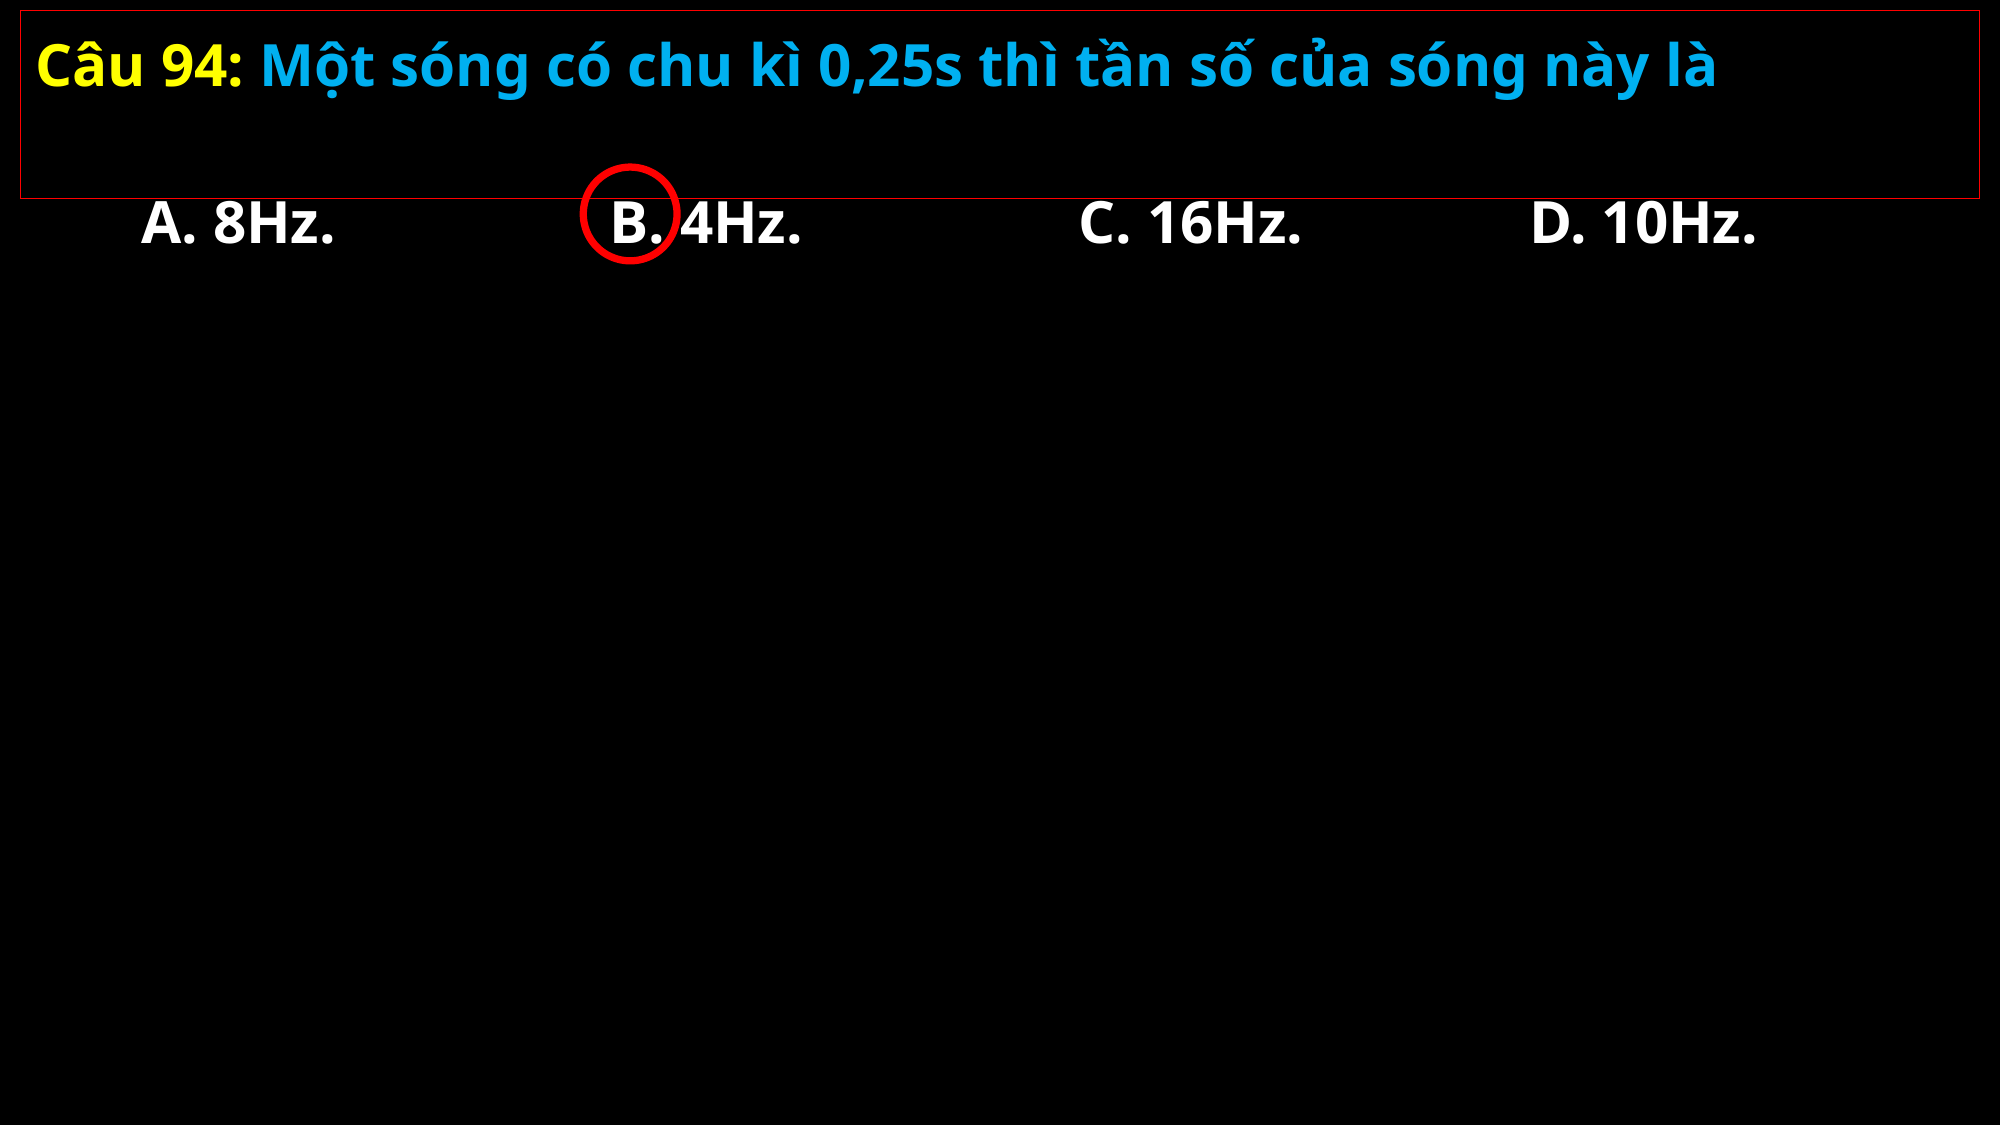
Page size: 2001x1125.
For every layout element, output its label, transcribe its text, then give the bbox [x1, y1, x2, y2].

text_box Câu 94: Một sóng có chu kì 0,25s thì tần số của sóng này là [20, 10, 1980, 199]
text_box C. 16Hz. [1063, 177, 1409, 263]
text_box B. 4Hz. [595, 177, 941, 263]
text_box A. 8Hz. [126, 177, 472, 263]
text_box D. 10Hz. [1514, 177, 1789, 263]
text_box [582, 166, 679, 262]
